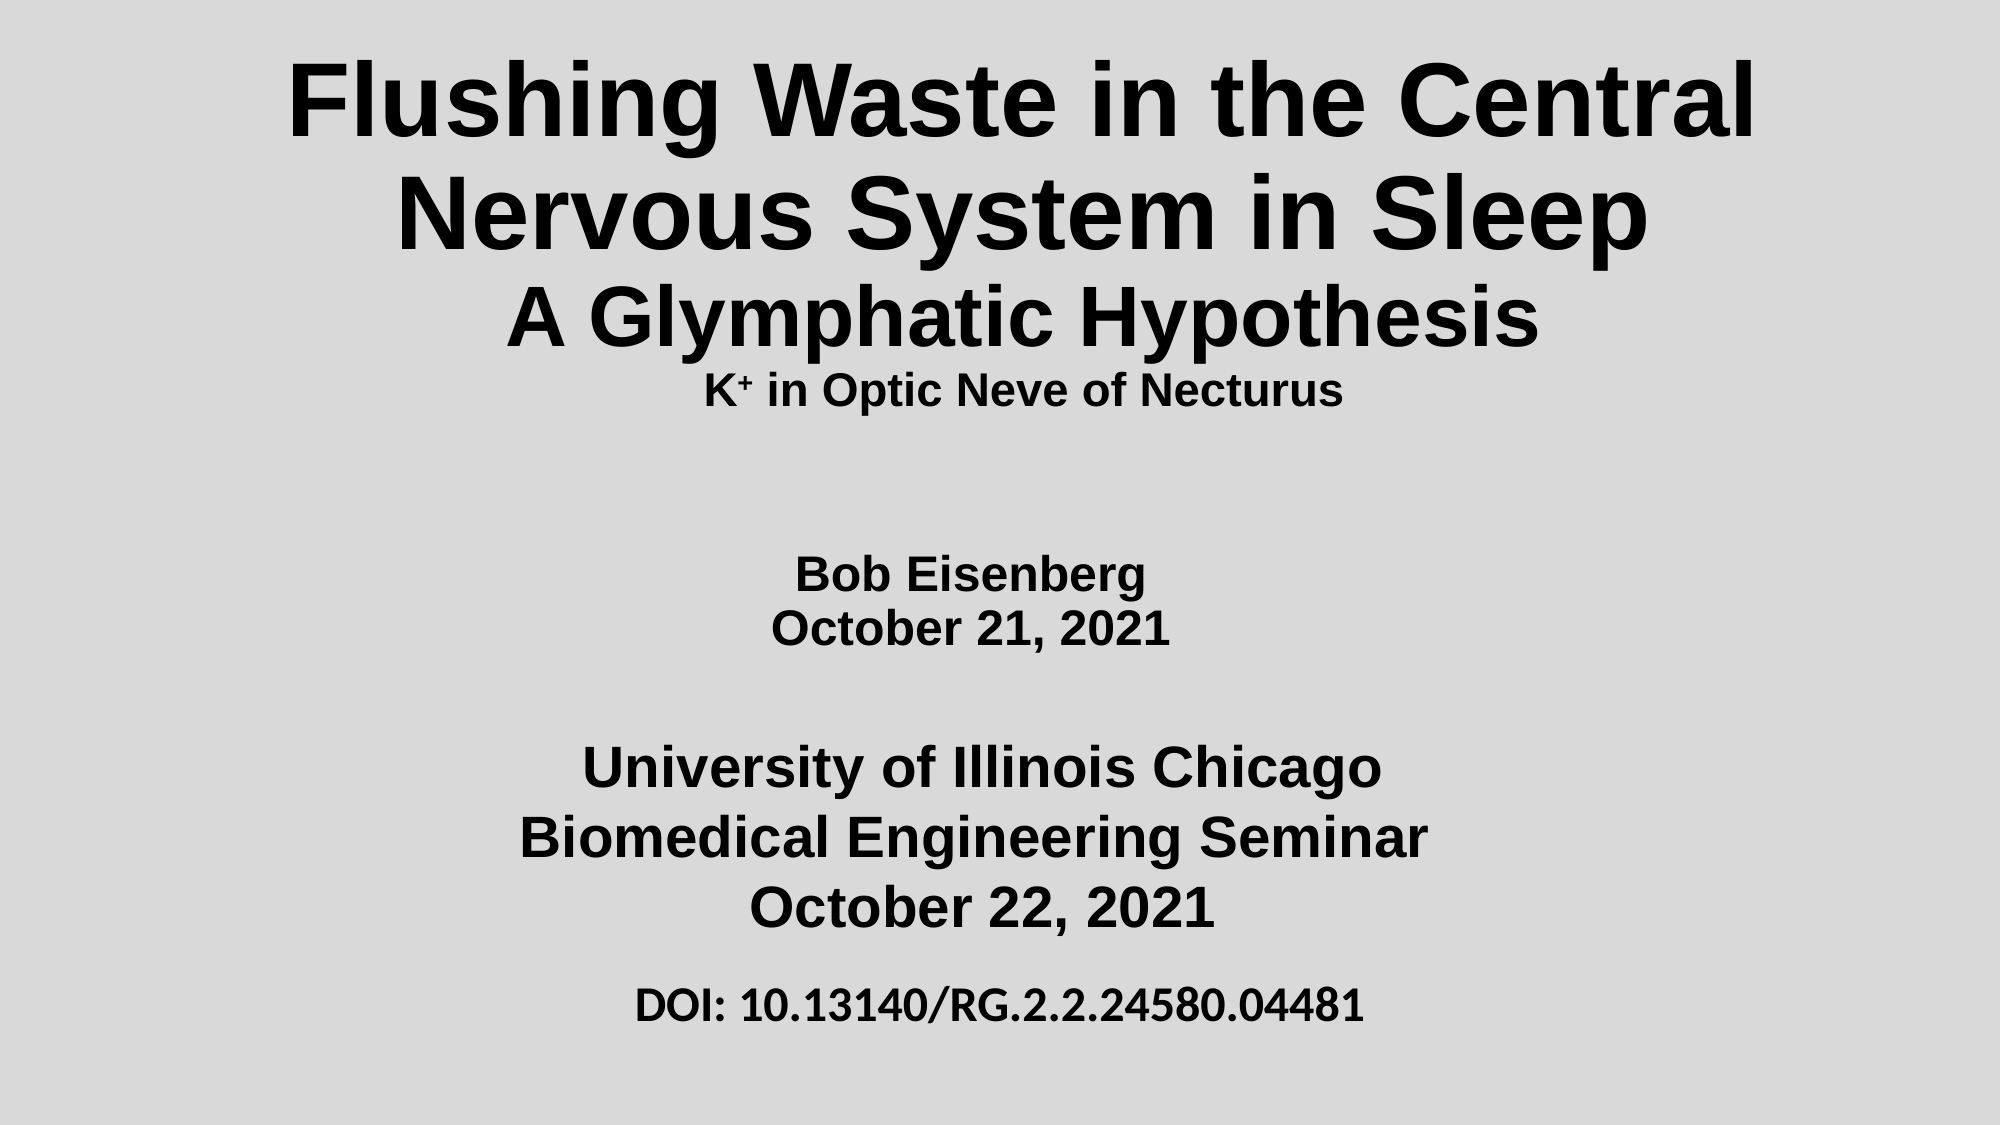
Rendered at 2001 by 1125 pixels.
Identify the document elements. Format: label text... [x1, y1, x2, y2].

subtitle Bob Eisenberg October 21, 2021 [221, 541, 1721, 813]
text_box DOI: 10.13140/RG.2.2.24580.04481 [500, 964, 1500, 1039]
title Flushing Waste in the Central Nervous System in Sleep A Glymphatic Hypothesis K+ in Optic Neve of Necturus [210, 32, 1837, 424]
text_box University of Illinois Chicago Biomedical Engineering Seminar October 22, 2021 [294, 721, 1673, 947]
